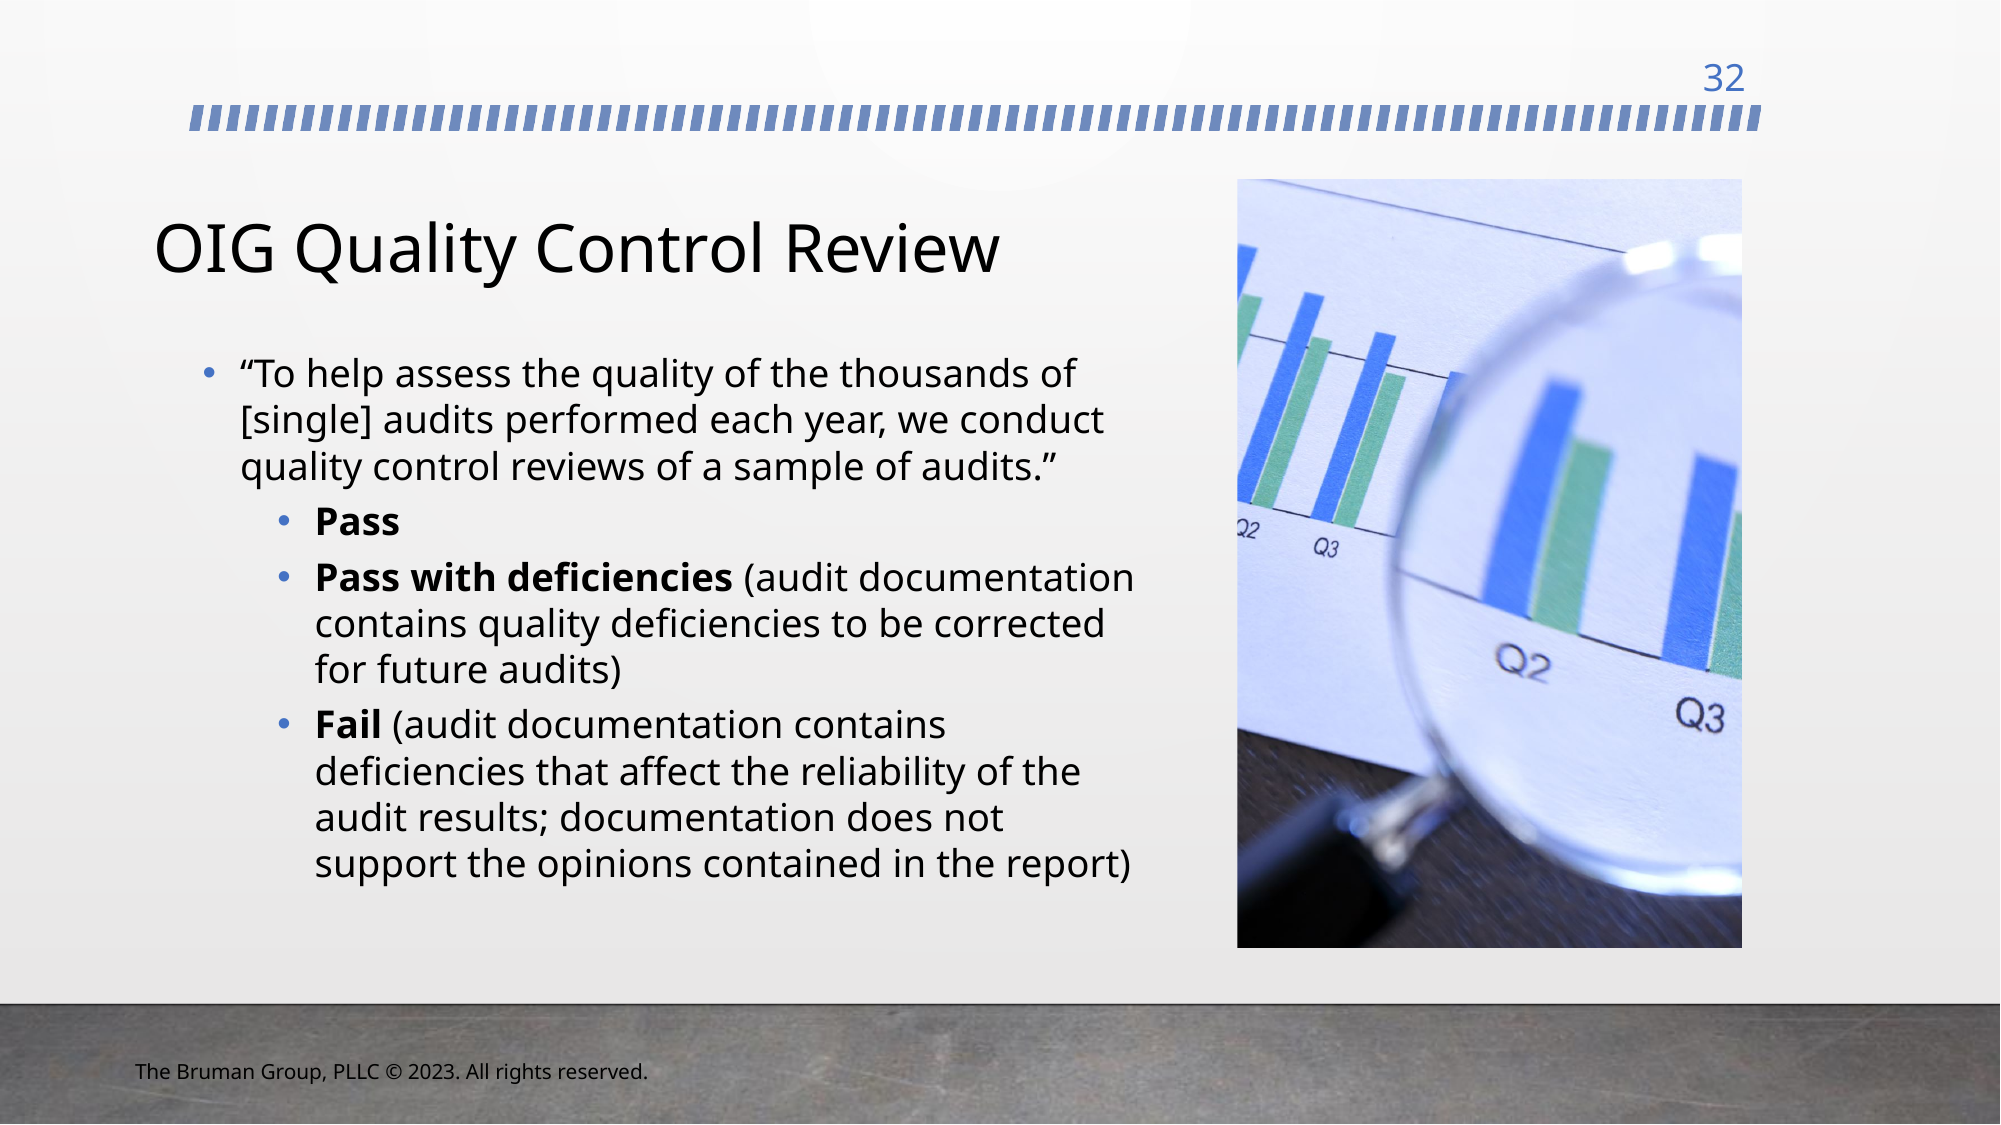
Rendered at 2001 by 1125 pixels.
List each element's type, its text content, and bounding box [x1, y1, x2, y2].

title OIG Quality Control Review [138, 160, 1121, 343]
picture [0, 1004, 2000, 1124]
picture [1237, 179, 1743, 948]
text_box 32 [1627, 54, 1761, 105]
slide_number The Bruman Group, PLLC © 2023. All rights reserved. [120, 1042, 725, 1103]
list “To help assess the quality of the thousands of [single] audits performed each year, we conduct quality control reviews of a sample of audits.” Pass Pass with deficiencies (audit documentation contains quality deficiencies to be corrected for future audits) Fail (audit documentation contains deficiencies that affect the reliability of the audit results; documentation does not support the opinions contained in the report) [187, 342, 1171, 978]
